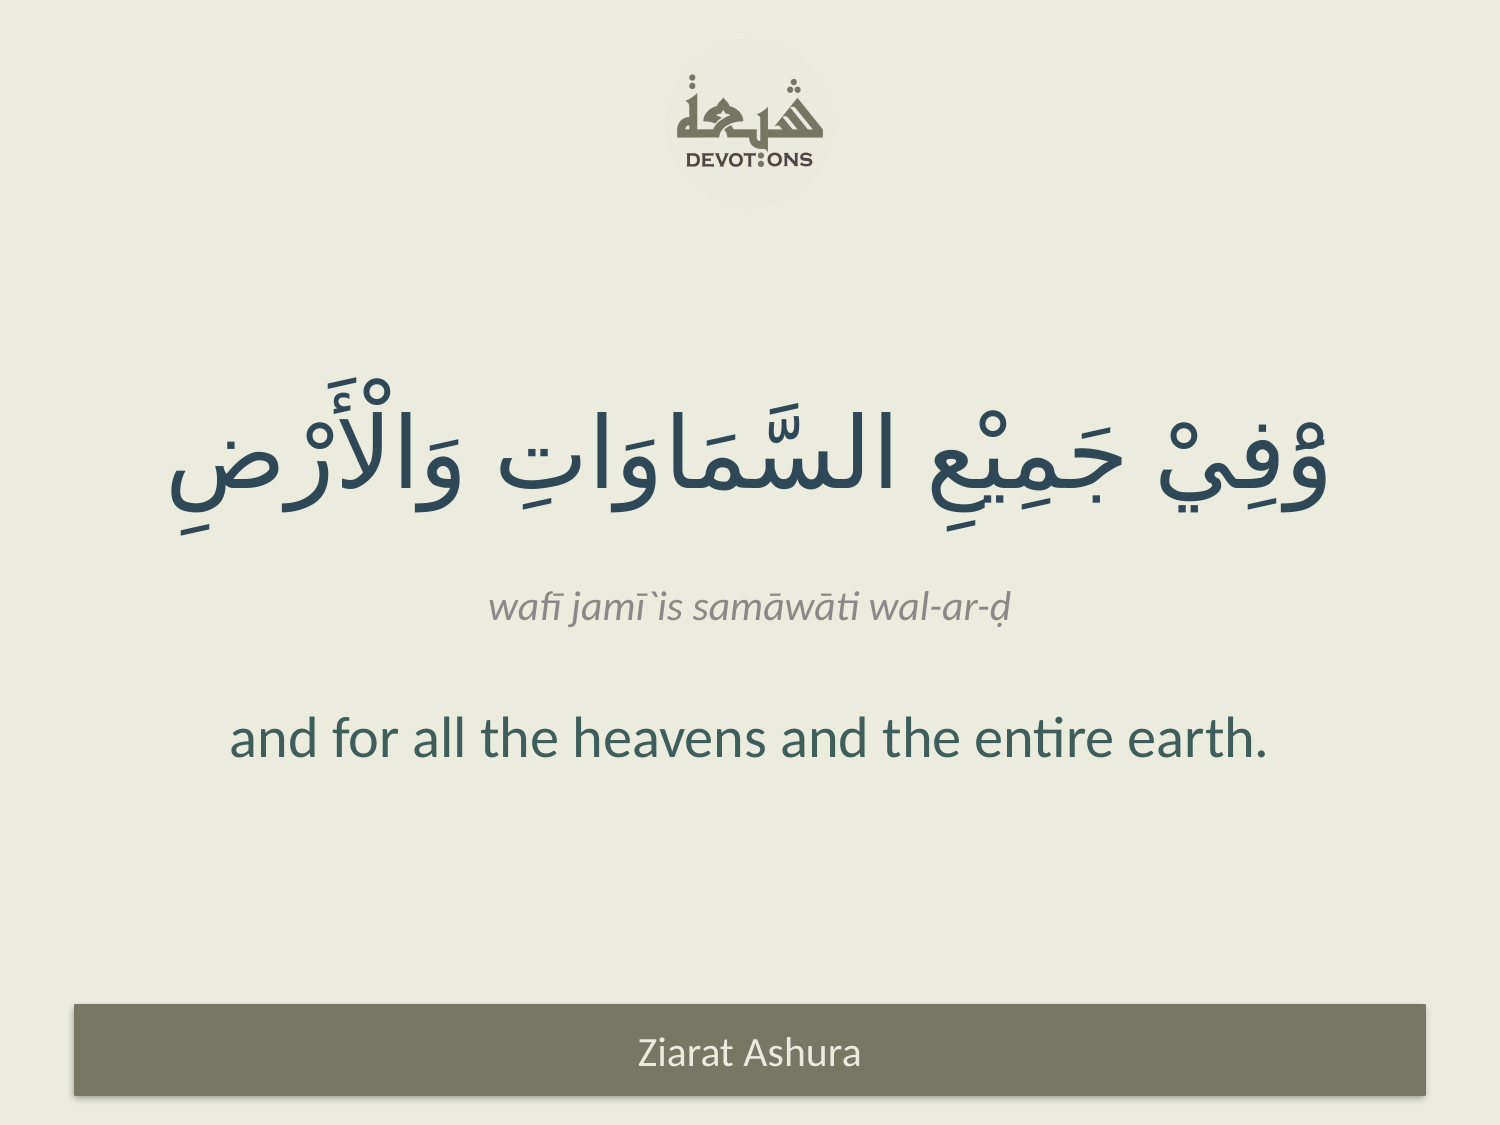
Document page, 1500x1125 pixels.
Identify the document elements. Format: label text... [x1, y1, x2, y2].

text_box Ziarat Ashura [623, 1017, 877, 1083]
text_box وَْفِيْ جَمِيْعِ السَّمَاوَاتِ وَالْأَرْضِ wafī jamī`is samāwāti wal-ar-ḍ and for all the heavens and the entire earth. [74, 381, 1425, 776]
text_box [74, 1004, 1426, 1096]
picture [656, 29, 844, 218]
